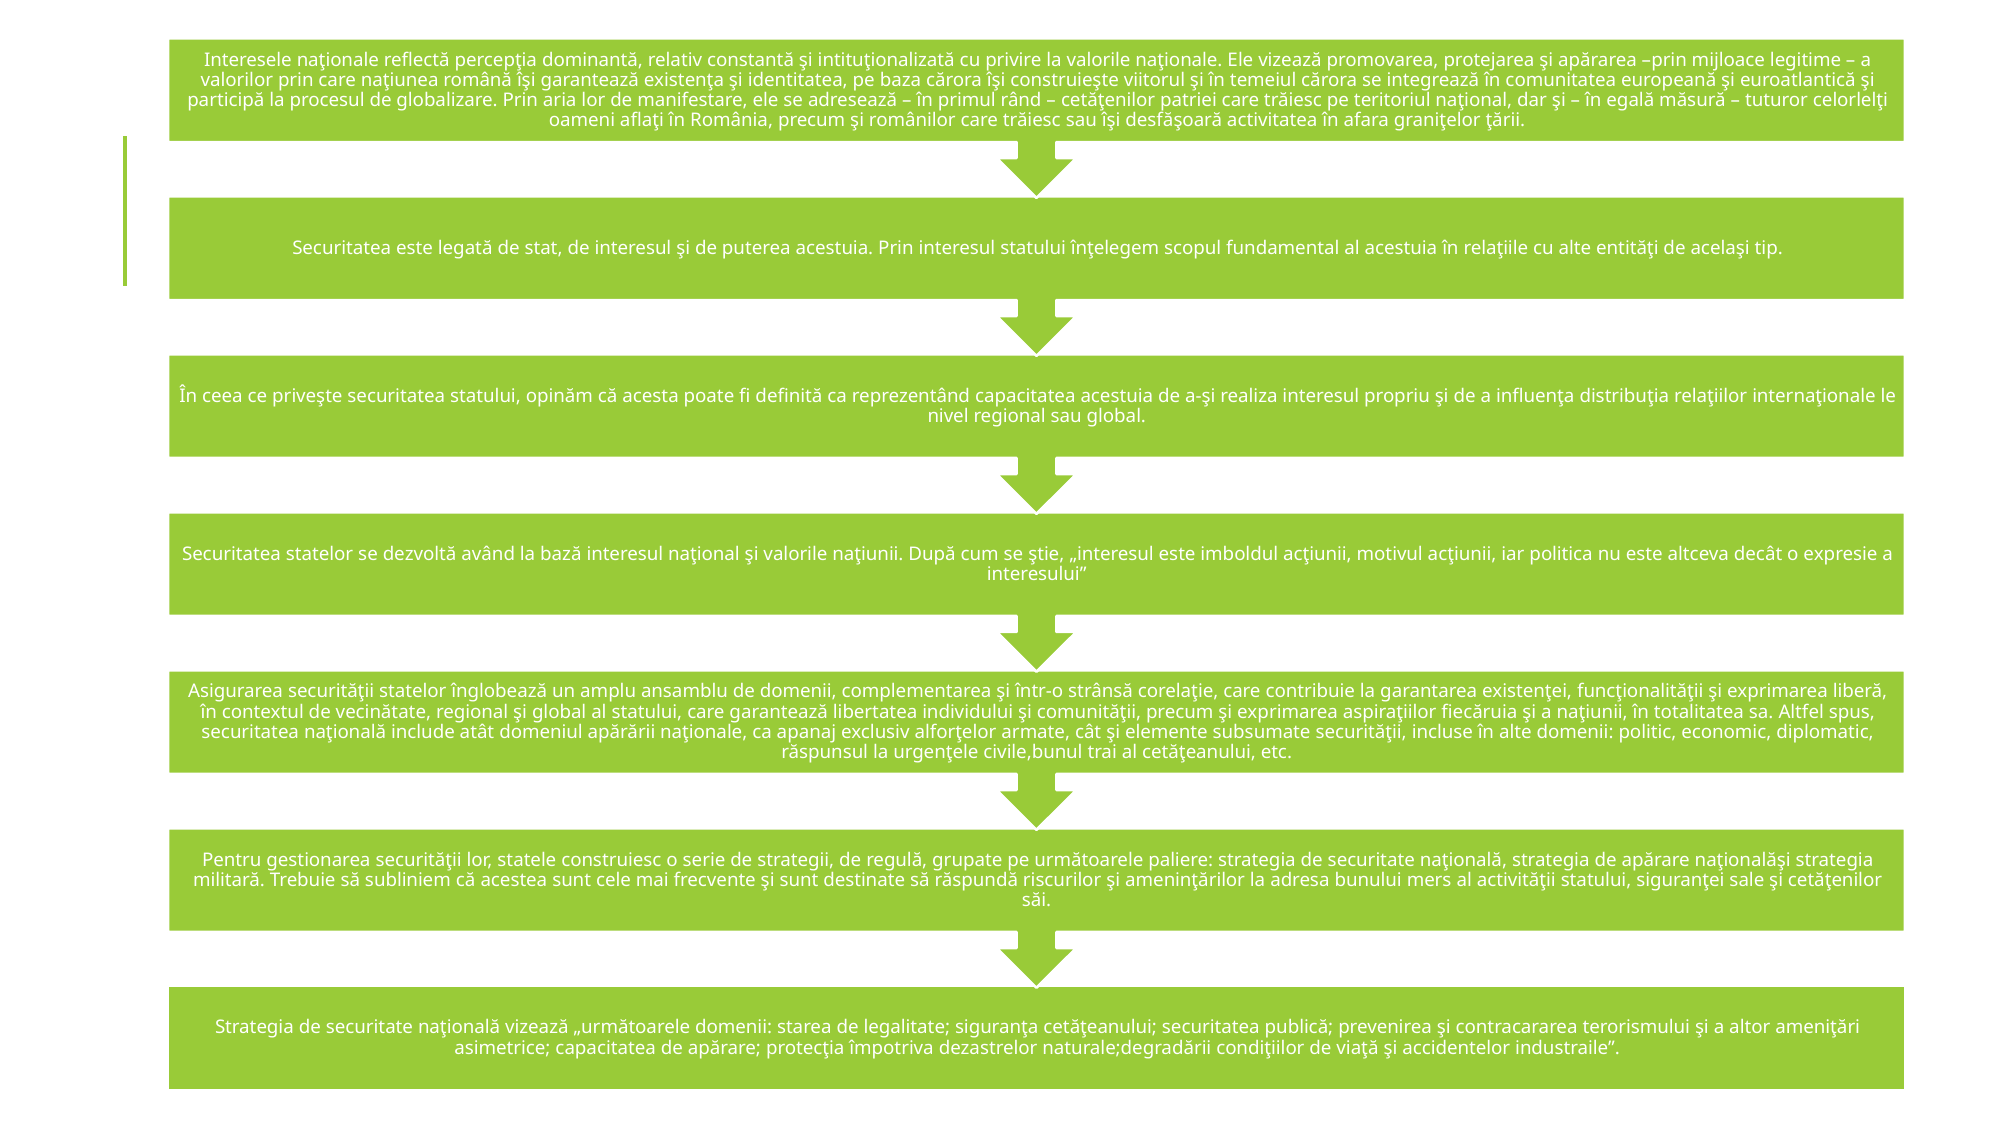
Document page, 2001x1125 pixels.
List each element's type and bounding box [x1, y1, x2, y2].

list [167, 38, 1906, 1091]
